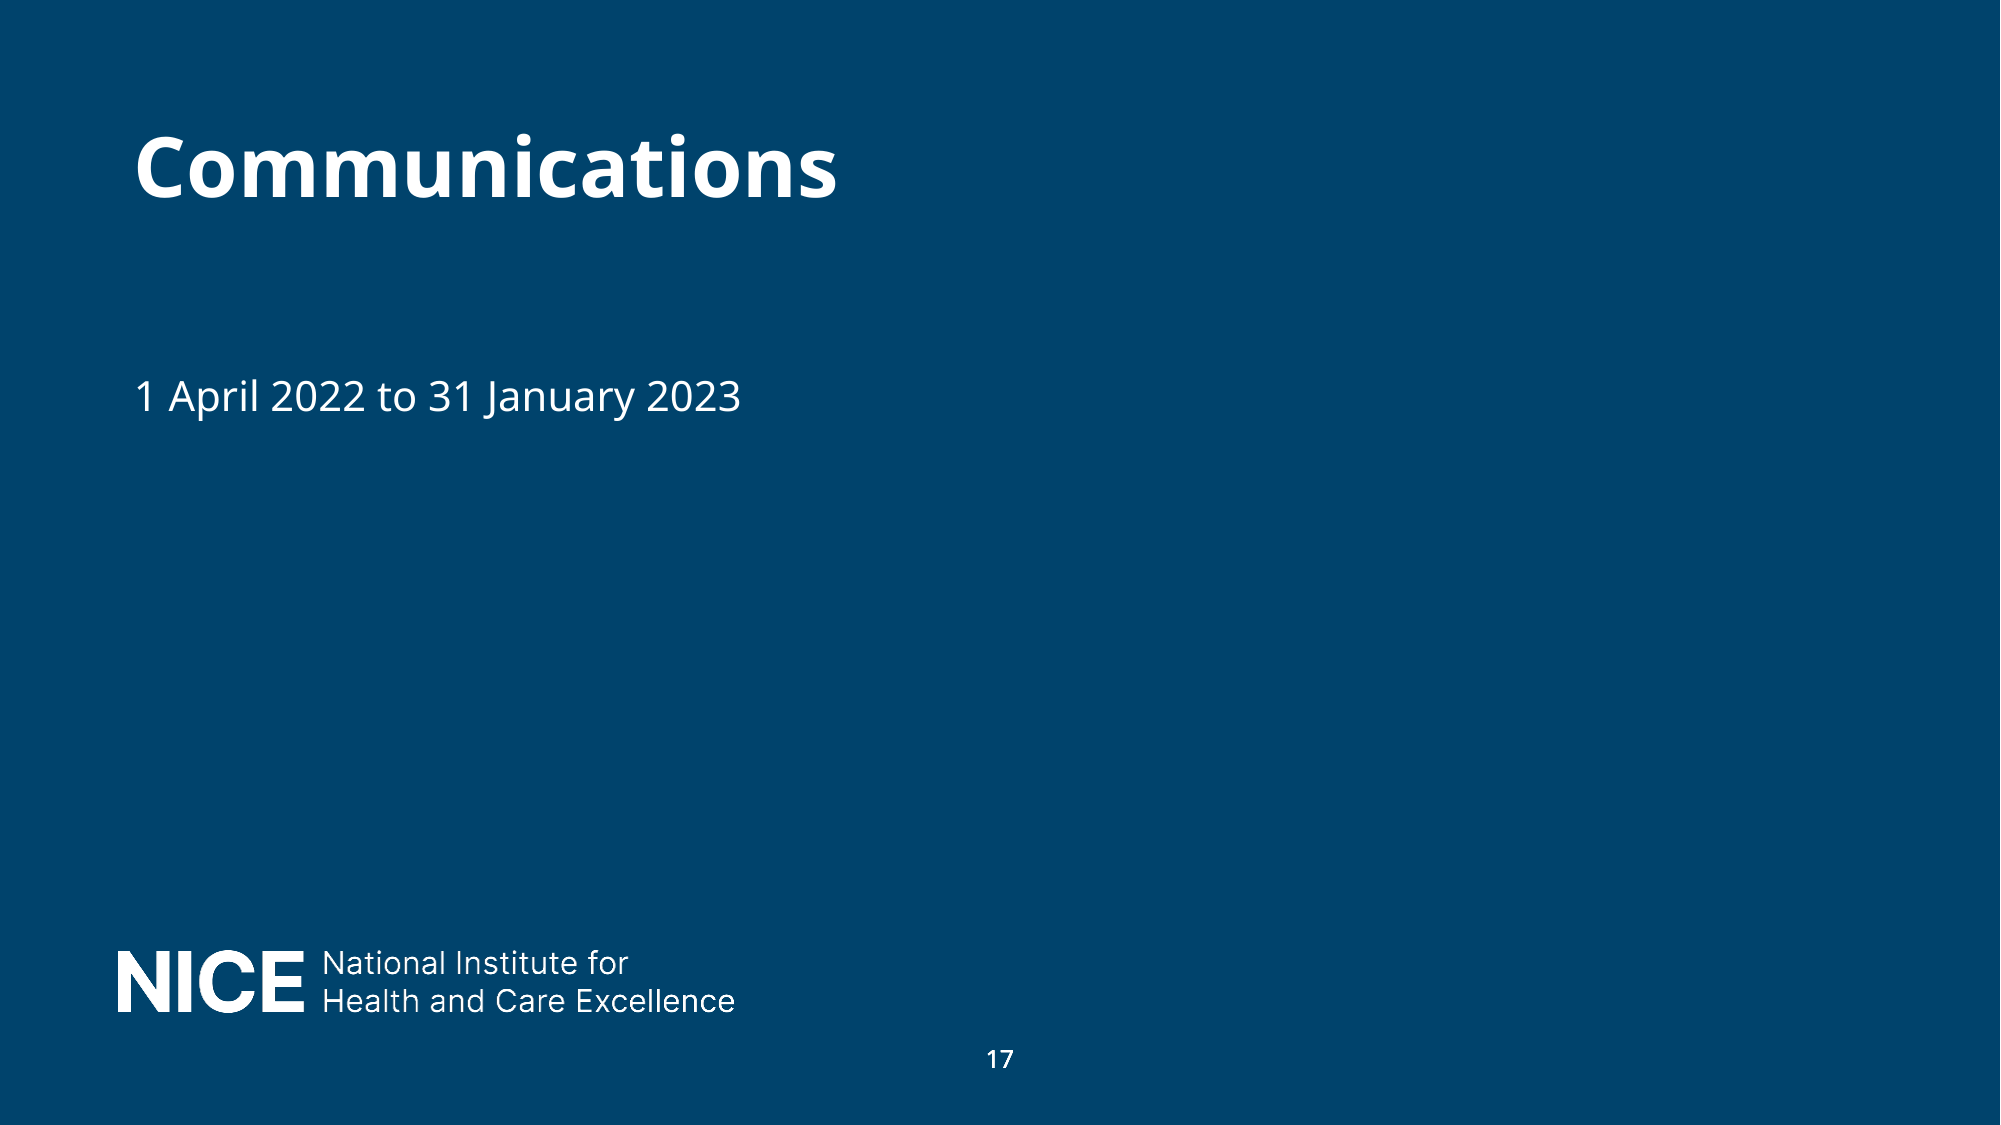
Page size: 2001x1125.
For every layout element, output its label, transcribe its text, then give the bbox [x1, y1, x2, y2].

title Communications [118, 118, 1731, 328]
subtitle 1 April 2022 to 31 January 2023 [118, 367, 909, 591]
picture [118, 950, 734, 1013]
